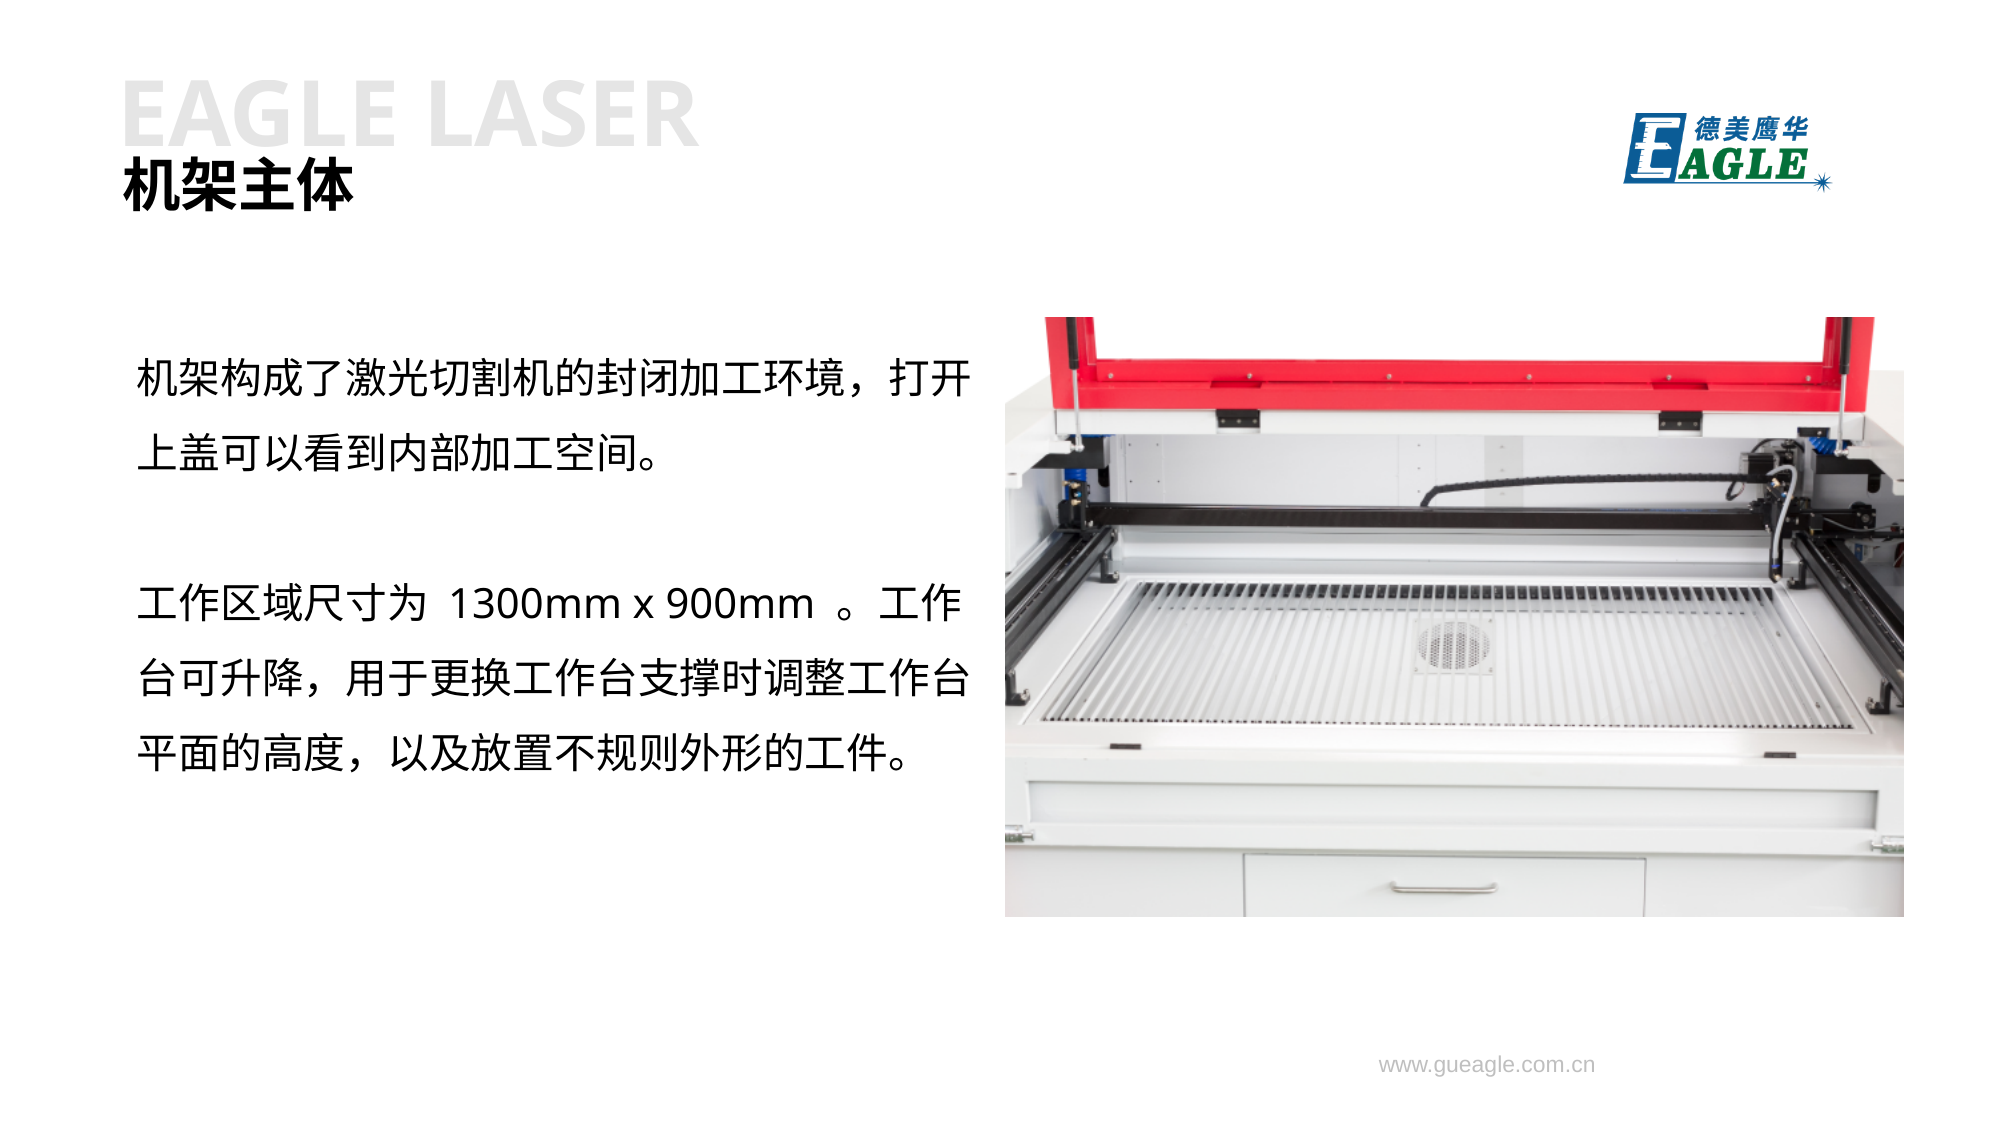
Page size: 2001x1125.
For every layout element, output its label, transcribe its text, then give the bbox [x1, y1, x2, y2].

text_box 机架主体 [122, 142, 579, 225]
text_box EAGLE LASER [102, 47, 789, 173]
picture [1005, 317, 1904, 917]
text_box www.gueagle.com.cn [1363, 1041, 1904, 1085]
picture [1623, 113, 1833, 193]
text_box 机架构成了激光切割机的封闭加工环境，打开上盖可以看到内部加工空间。 工作区域尺寸为 1300mm x 900mm 。工作台可升降，用于更换工作台支撑时调整工作台平面的高度，以及放置不规则外形的工件。 [122, 319, 1005, 785]
